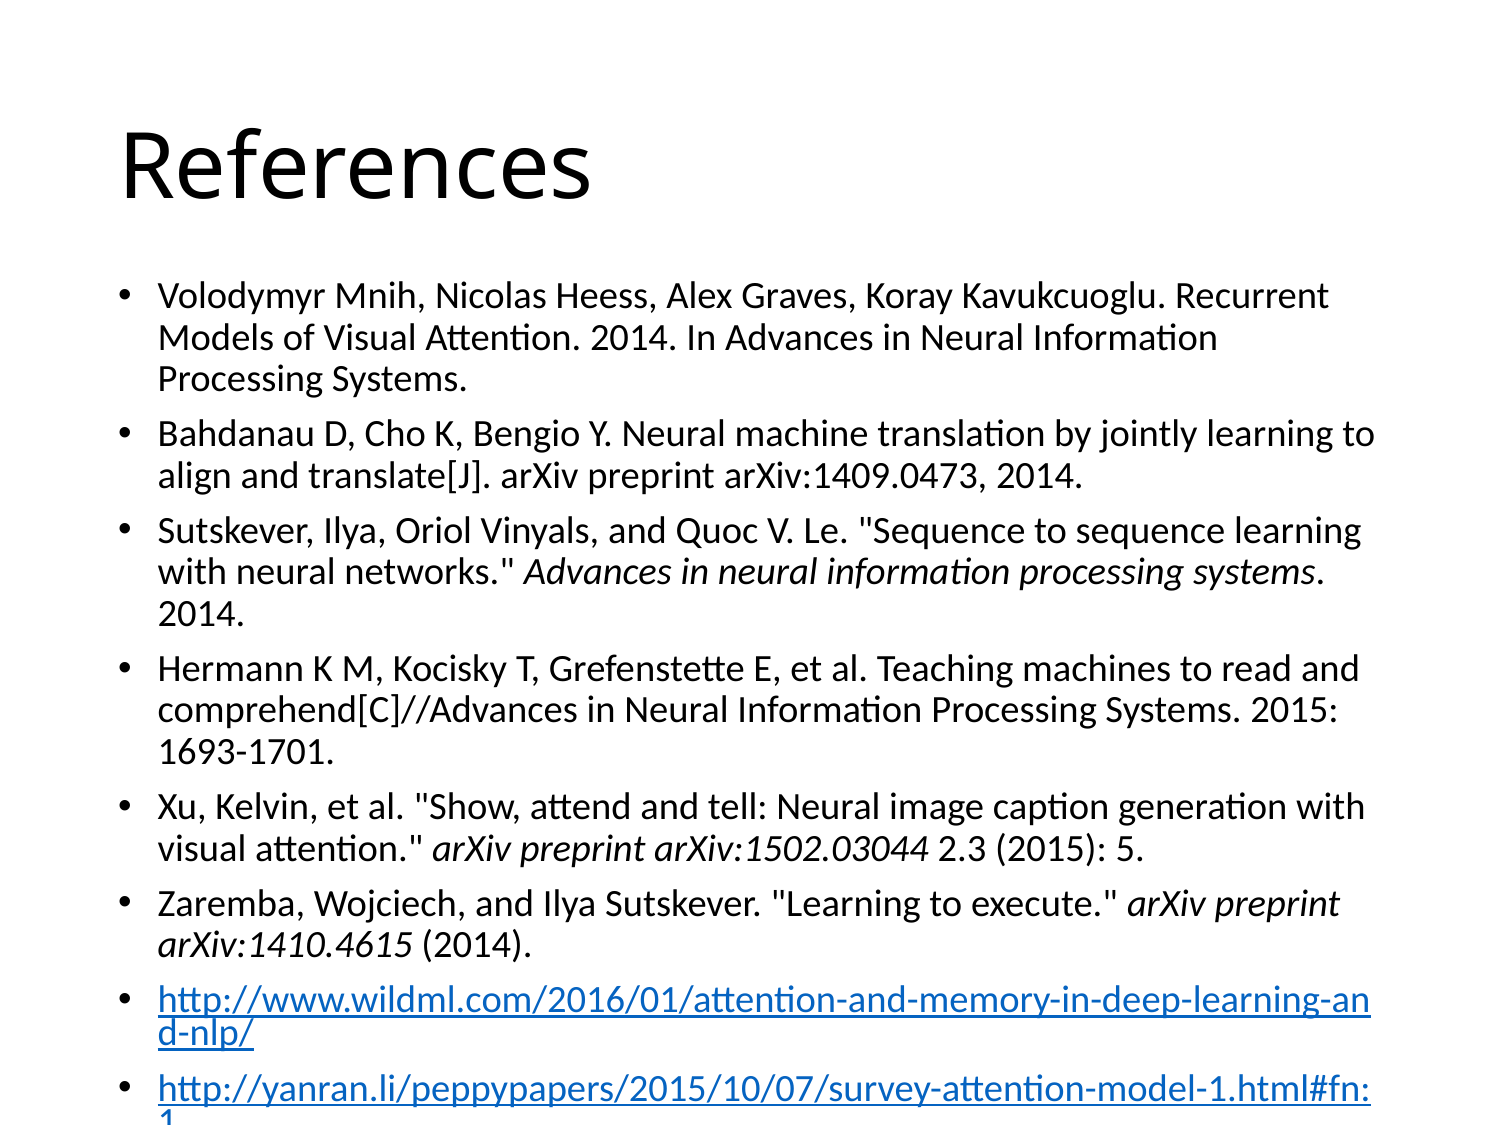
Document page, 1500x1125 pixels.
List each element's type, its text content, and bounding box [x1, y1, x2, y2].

list Volodymyr Mnih, Nicolas Heess, Alex Graves, Koray Kavukcuoglu. Recurrent Models of Visual Attention. 2014. In Advances in Neural Information Processing Systems. Bahdanau D, Cho K, Bengio Y. Neural machine translation by jointly learning to align and translate[J]. arXiv preprint arXiv:1409.0473, 2014. Sutskever, Ilya, Oriol Vinyals, and Quoc V. Le. "Sequence to sequence learning with neural networks." Advances in neural information processing systems. 2014. Hermann K M, Kocisky T, Grefenstette E, et al. Teaching machines to read and comprehend[C]//Advances in Neural Information Processing Systems. 2015: 1693-1701. Xu, Kelvin, et al. "Show, attend and tell: Neural image caption generation with visual attention." arXiv preprint arXiv:1502.03044 2.3 (2015): 5. Zaremba, Wojciech, and Ilya Sutskever. "Learning to execute." arXiv preprint arXiv:1410.4615 (2014). http://www.wildml.com/2016/01/attention-and-memory-in-deep-learning-and-nlp/ http://yanran.li/peppypapers/2015/10/07/survey-attention-model-1.html#fn:1 [103, 268, 1397, 1088]
title References [103, 59, 1397, 268]
